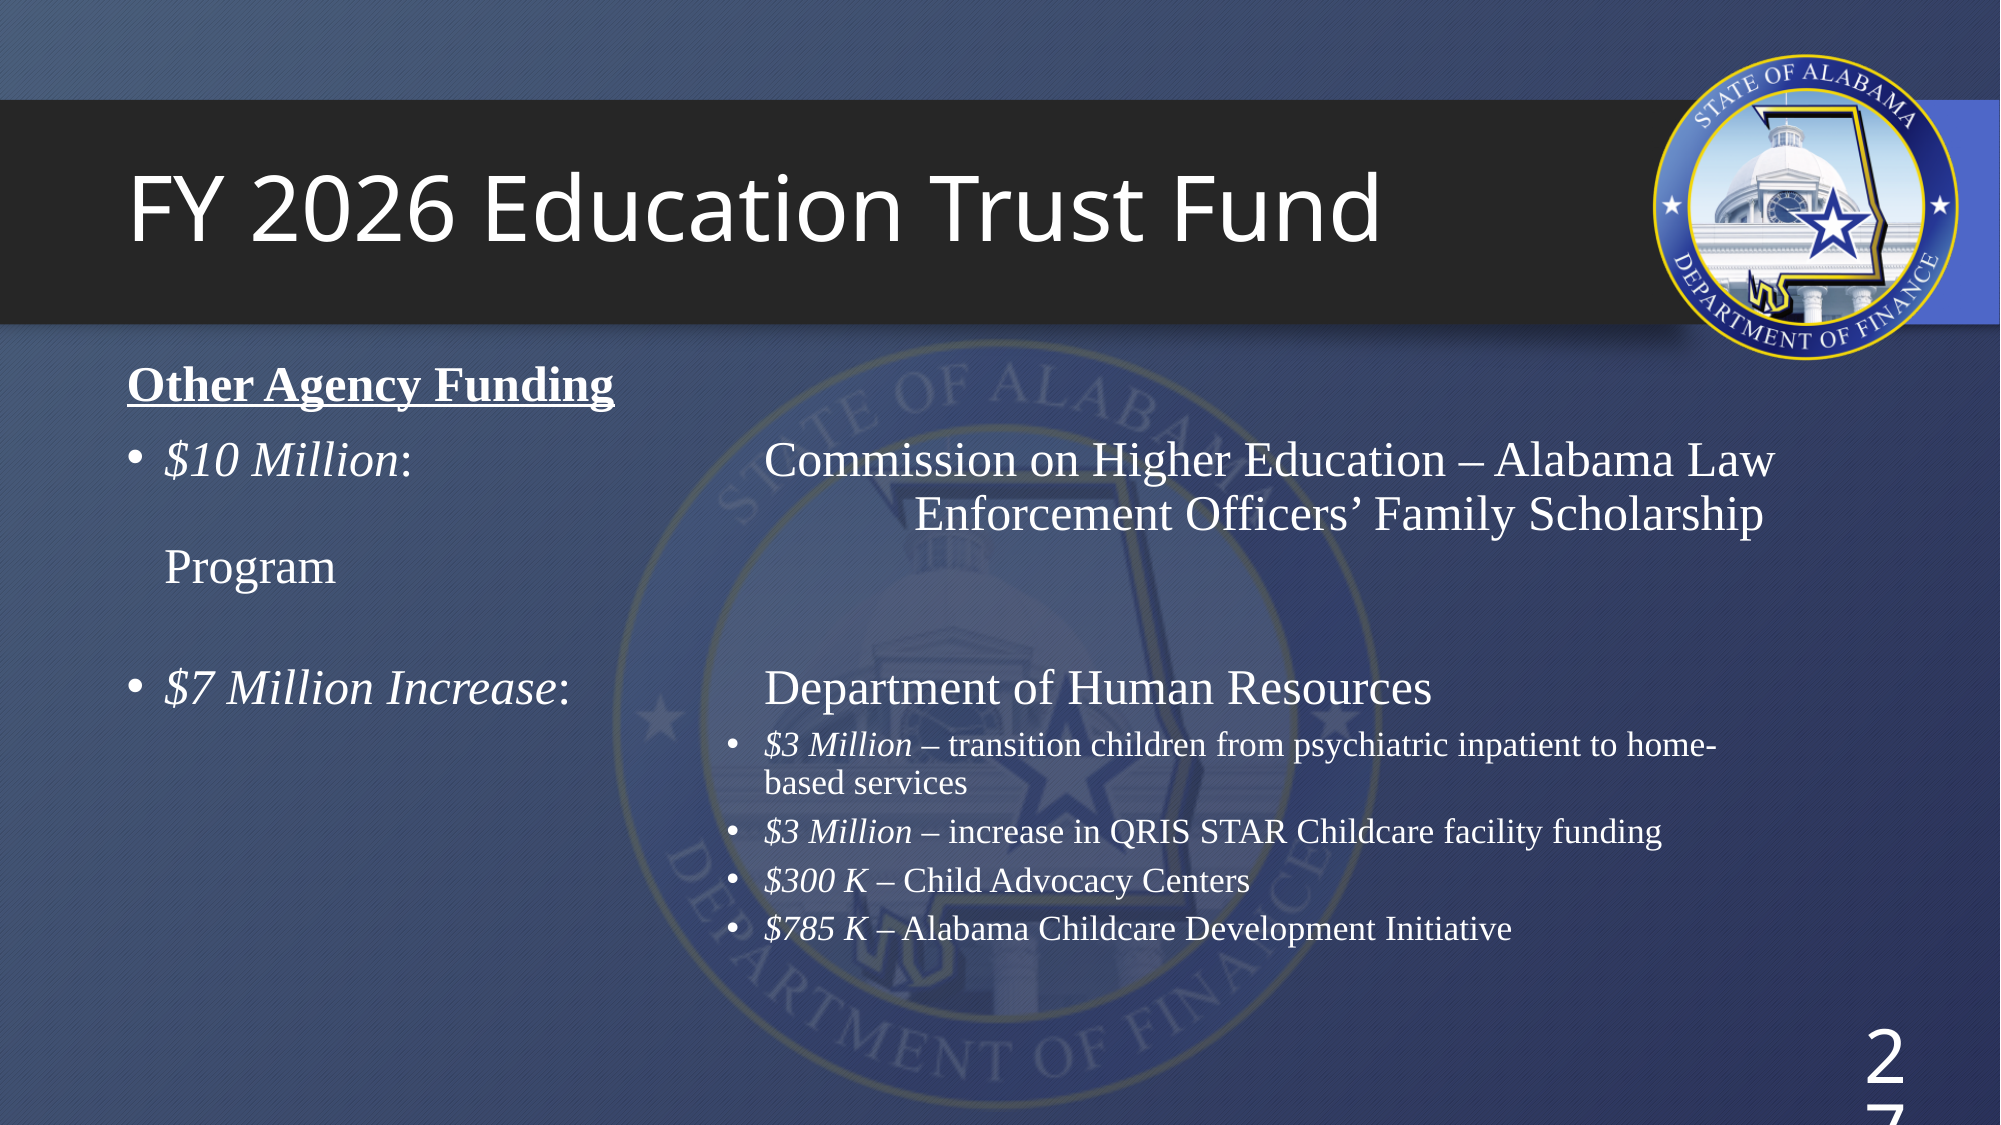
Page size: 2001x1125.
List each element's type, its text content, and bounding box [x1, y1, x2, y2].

picture [0, 52, 2000, 1112]
title FY 2026 Education Trust Fund [111, 123, 1652, 301]
list Other Agency Funding $10 Million: Commission on Higher Education – Alabama Law Enforcement Officers’ Family Scholarship Program $7 Million Increase: Department of Human Resources $3 Million – transition children from psychiatric inpatient to home-based services $3 Million – increase in QRIS STAR Childcare facility funding $300 K – Child Advocacy Centers $785 K – Alabama Childcare Development Initiative [1389, 350, 1806, 1073]
list Other Agency Funding $10 Million: Commission on Higher Education – Alabama Law Enforcement Officers’ Family Scholarship Program $7 Million Increase: Department of Human Resources $3 Million – transition children from psychiatric inpatient to home-based services $3 Million – increase in QRIS STAR Childcare facility funding $300 K – Child Advocacy Centers $785 K – Alabama Childcare Development Initiative [111, 350, 611, 1073]
slide_number 27 [1849, 1007, 1961, 1112]
